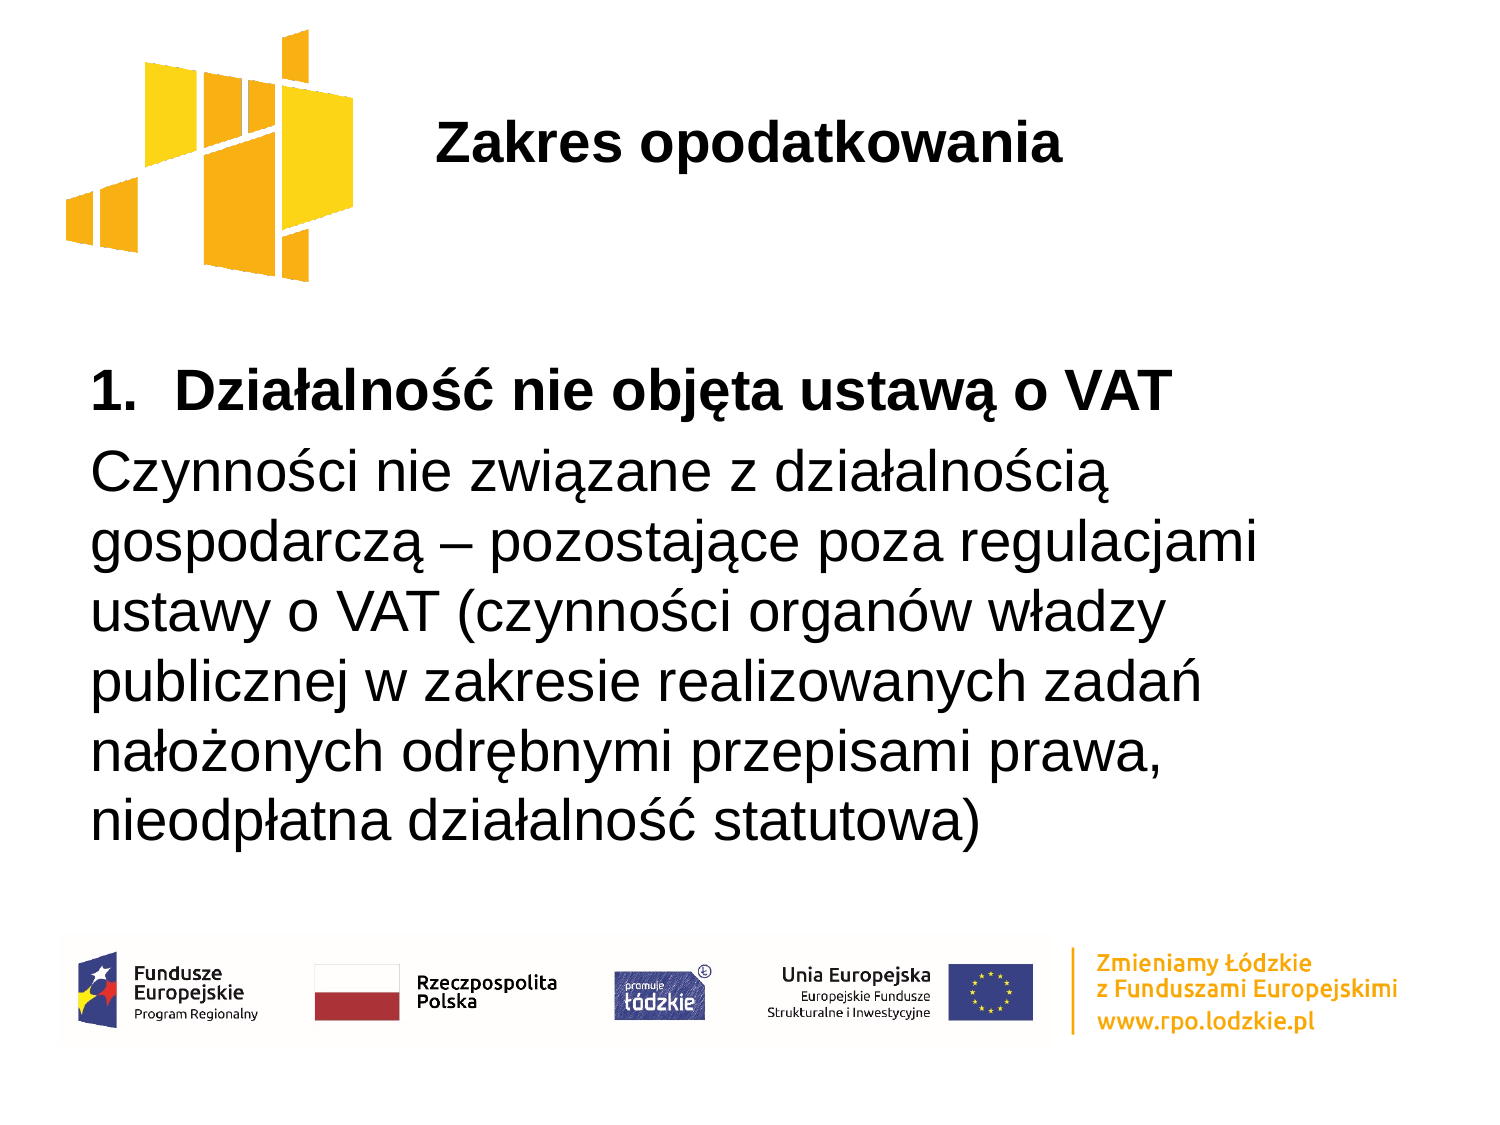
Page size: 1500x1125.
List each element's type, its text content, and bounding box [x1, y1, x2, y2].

picture [65, 28, 354, 282]
title Zakres opodatkowania [360, 45, 1425, 233]
picture [58, 869, 1400, 1112]
list Działalność nie objęta ustawą o VAT Czynności nie związane z działalnością gospodarczą – pozostające poza regulacjami ustawy o VAT (czynności organów władzy publicznej w zakresie realizowanych zadań nałożonych odrębnymi przepisami prawa, nieodpłatna działalność statutowa) [75, 344, 1425, 1005]
